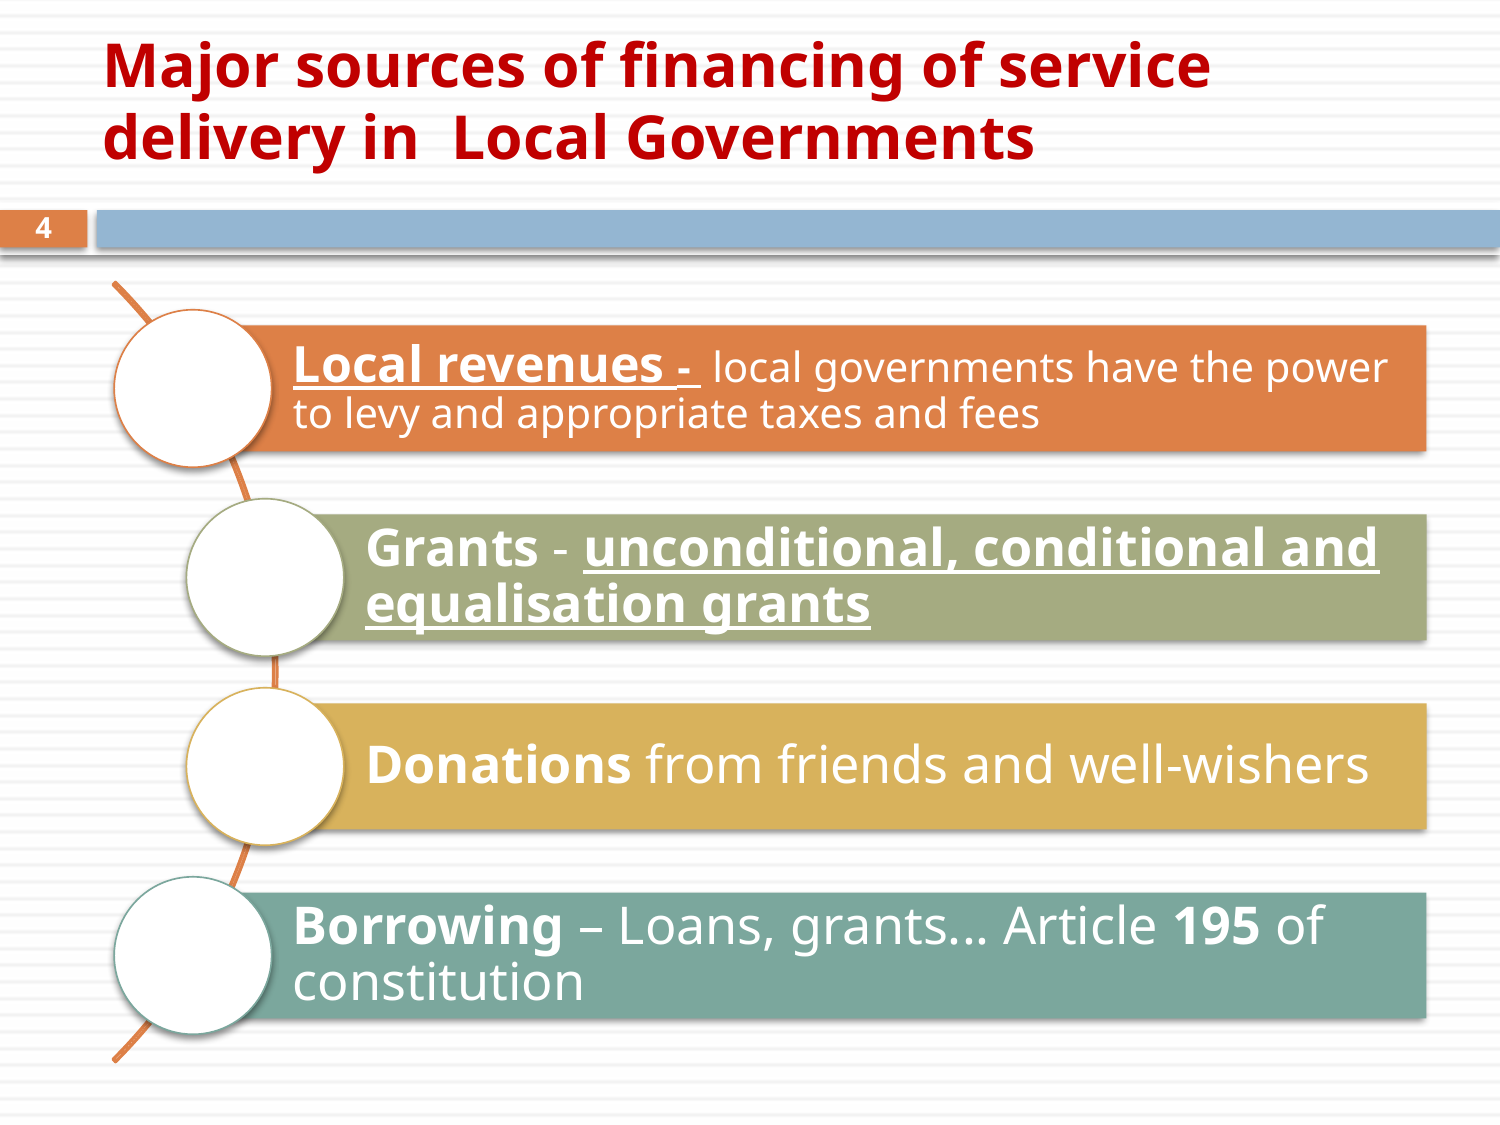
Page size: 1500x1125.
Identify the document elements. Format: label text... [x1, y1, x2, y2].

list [100, 262, 1439, 1082]
slide_number 4 [0, 208, 88, 249]
title Major sources of financing of service delivery in Local Governments [87, 18, 1425, 181]
